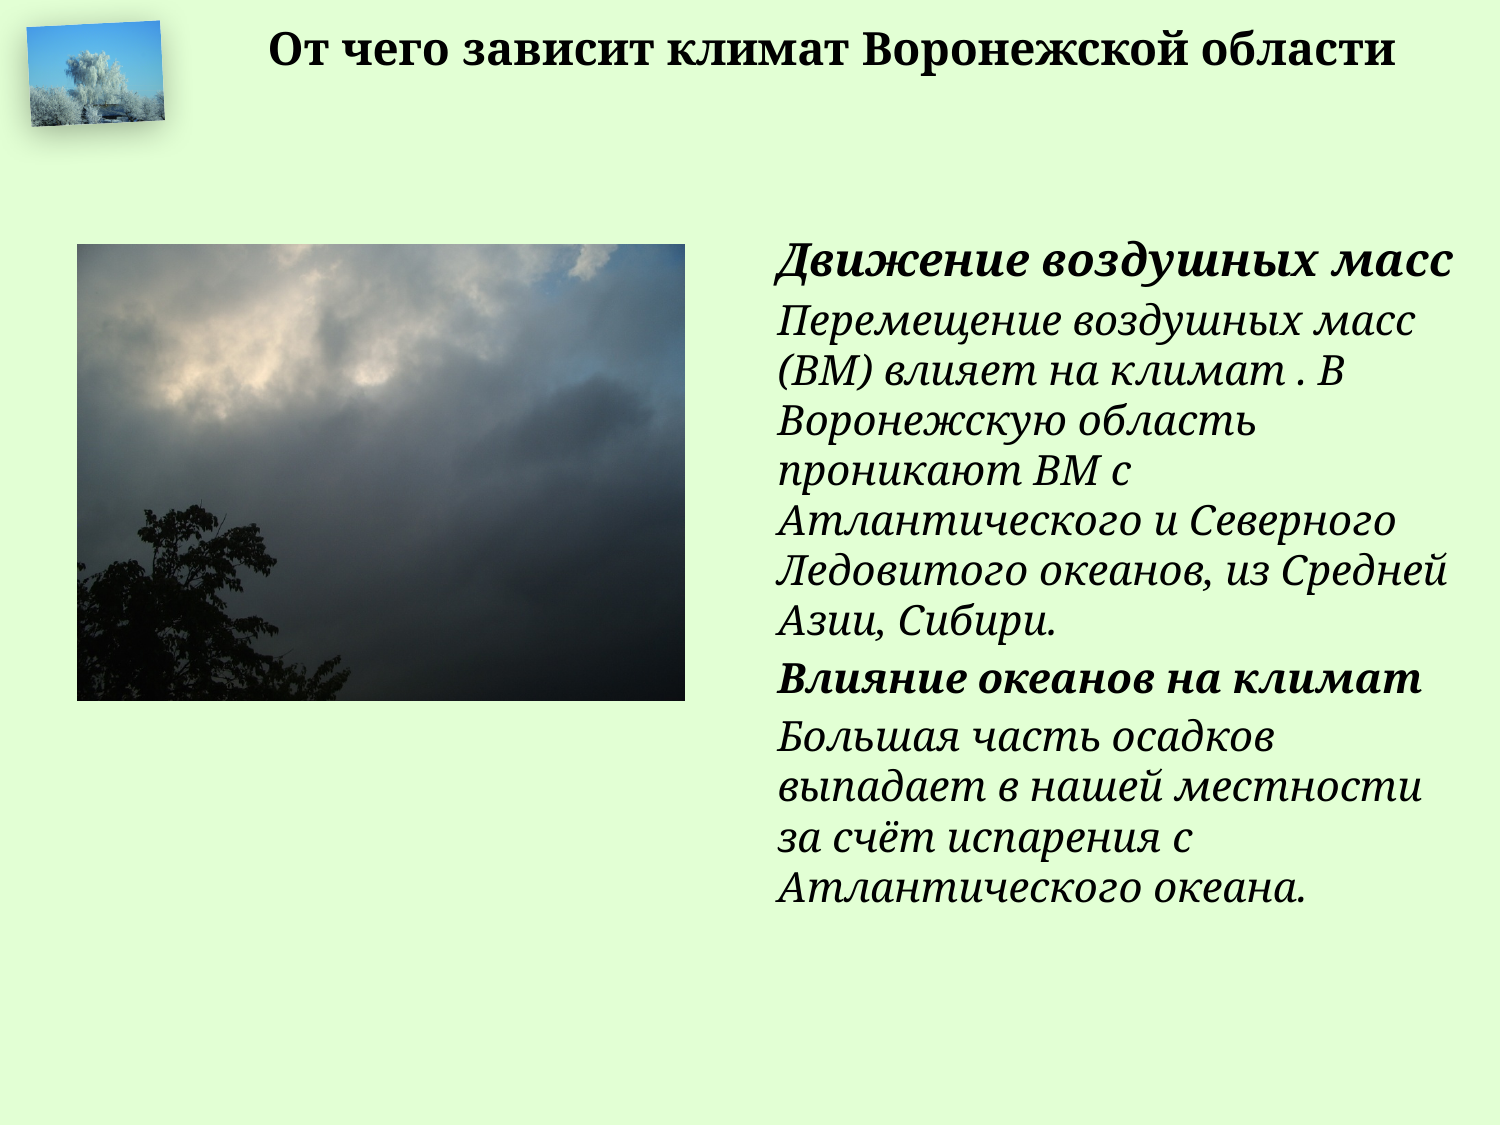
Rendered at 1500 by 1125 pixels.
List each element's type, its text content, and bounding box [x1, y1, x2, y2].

title От чего зависит климат Воронежской области [163, 0, 1500, 94]
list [76, 244, 685, 701]
picture [27, 21, 165, 127]
list Движение воздушных масс Перемещение воздушных масс (ВМ) влияет на климат . В Воронежскую область проникают ВМ с Атлантического и Северного Ледовитого океанов, из Средней Азии, Сибири. Влияние океанов на климат Большая часть осадков выпадает в нашей местности за счёт испарения с Атлантического океана. [762, 222, 1477, 1091]
